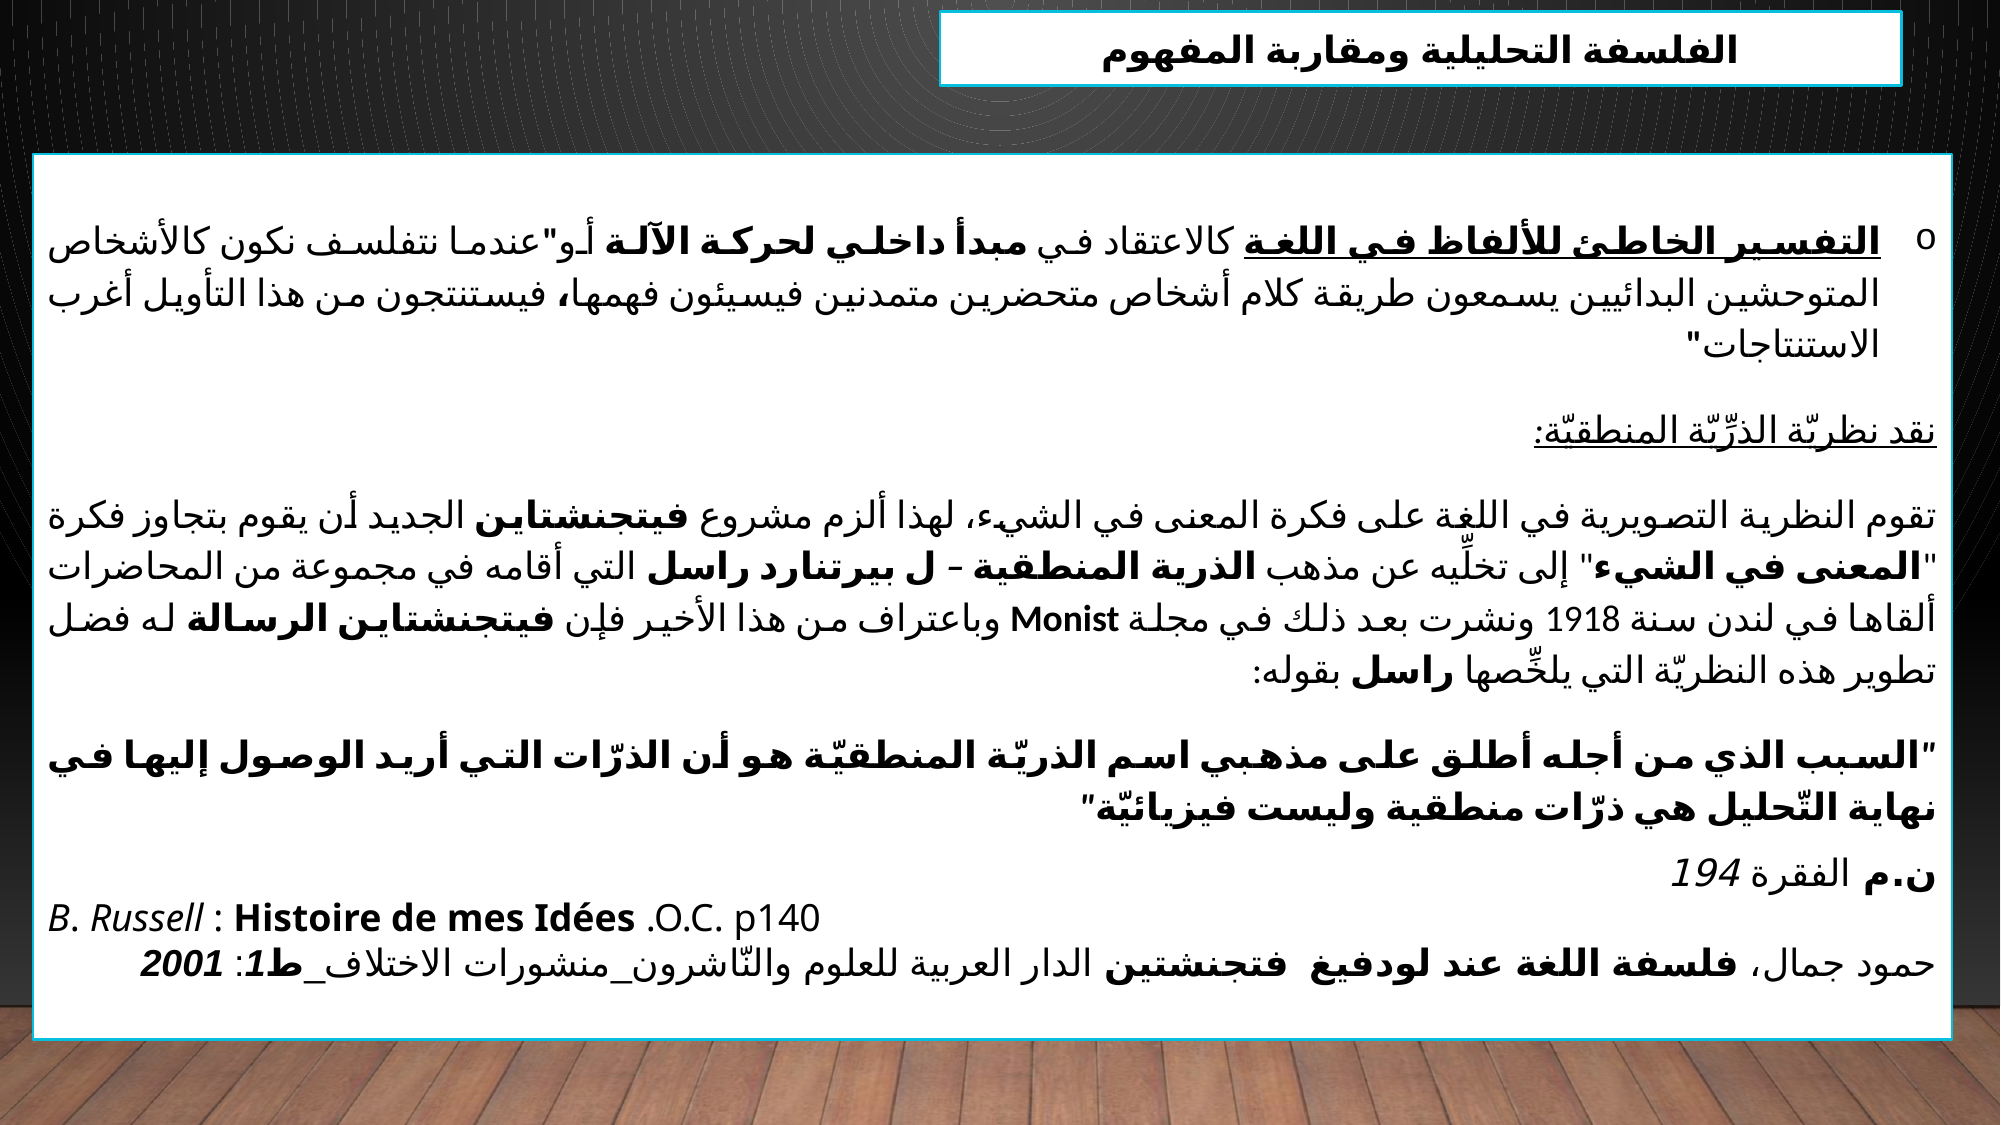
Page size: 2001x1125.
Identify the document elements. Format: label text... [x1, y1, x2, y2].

picture [0, 1005, 2000, 1125]
text_box الفلسفة التحليلية ومقاربة المفهوم [939, 10, 1903, 87]
text_box التفسير الخاطئ للألفاظ في اللغة كالاعتقاد في مبدأ داخلي لحركة الآلة أو"عندما نتفلسف نكون كالأشخاص المتوحشين البدائيين يسمعون طريقة كلام أشخاص متحضرين متمدنين فيسيئون فهمها، فيستنتجون من هذا التأويل أغرب الاستنتاجات" نقد نظريّة الذرِّيّة المنطقيّة: تقوم النظرية التصويرية في اللغة على فكرة المعنى في الشيء، لهذا ألزم مشروع فيتجنشتاين الجديد أن يقوم بتجاوز فكرة "المعنى في الشيء" إلى تخلِّيه عن مذهب الذرية المنطقية – ل بيرتنارد راسل التي أقامه في مجموعة من المحاضرات ألقاها في لندن سنة 1918 ونشرت بعد ذلك في مجلة Monist وباعتراف من هذا الأخير فإن فيتجنشتاين الرسالة له فضل تطوير هذه النظريّة التي يلخِّصها راسل بقوله: "السبب الذي من أجله أطلق على مذهبي اسم الذريّة المنطقيّة هو أن الذرّات التي أريد الوصول إليها في نهاية التّحليل هي ذرّات منطقية وليست فيزيائيّة" ن.م الفقرة 194 B. Russell : Histoire de mes Idées .O.C. p140 حمود جمال، فلسفة اللغة عند لودفيغ فتجنشتين الدار العربية للعلوم والنّاشرون_منشورات الاختلاف_ط1: 2001 [32, 153, 1953, 1041]
